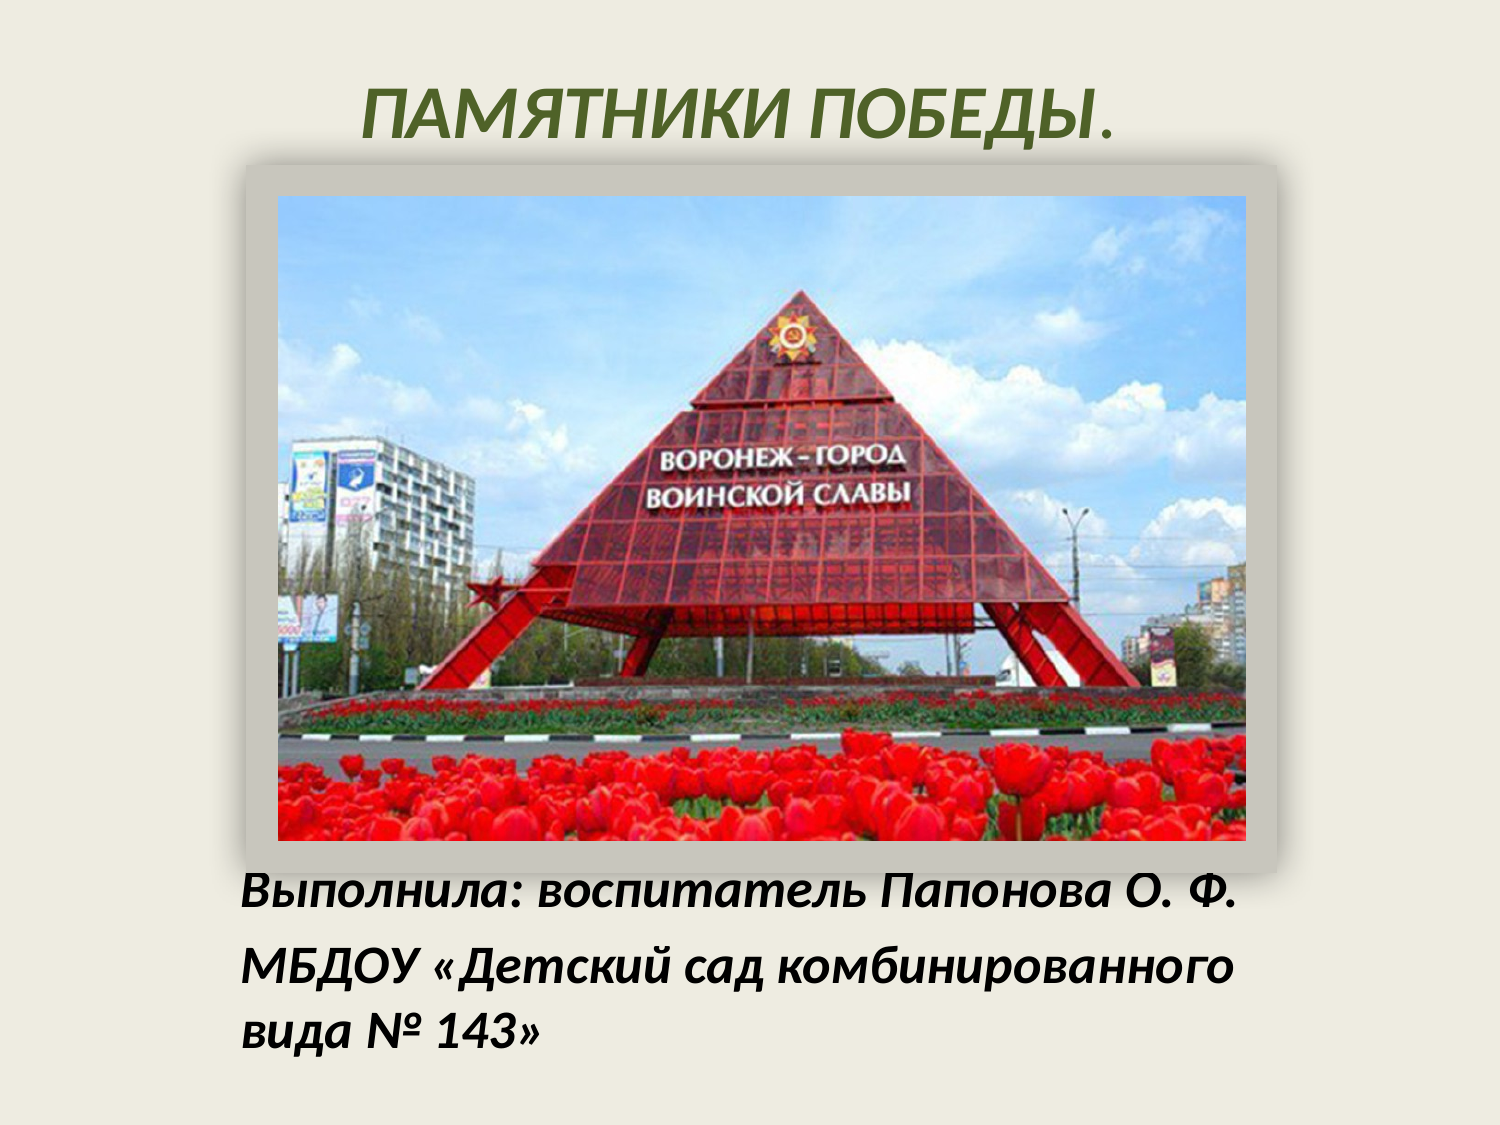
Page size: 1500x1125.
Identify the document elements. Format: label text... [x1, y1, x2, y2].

picture [277, 195, 1247, 842]
subtitle Выполнила: воспитатель Папонова О. Ф. МБДОУ «Детский сад комбинированного вида № 143» [225, 874, 1275, 1094]
title ПАМЯТНИКИ ПОБЕДЫ. [88, 54, 1388, 161]
